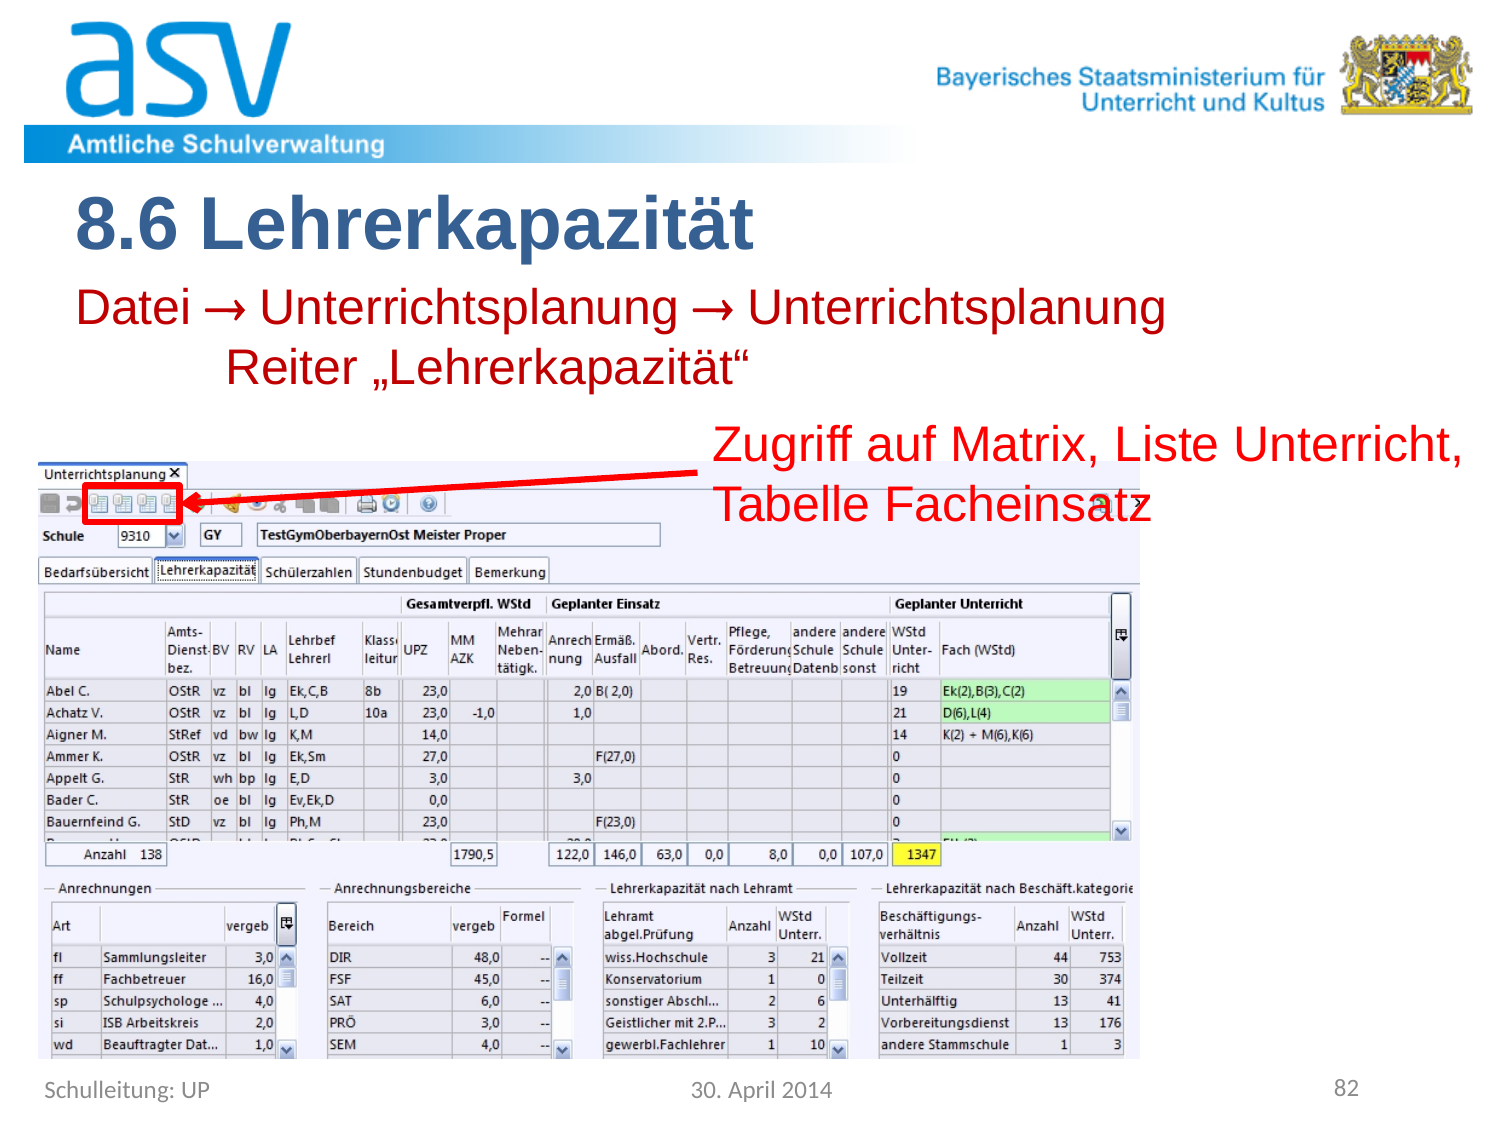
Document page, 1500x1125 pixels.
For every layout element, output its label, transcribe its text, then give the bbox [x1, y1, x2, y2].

picture [38, 461, 1141, 1059]
picture [24, 11, 1490, 163]
picture [24, 127, 30, 163]
slide_number 82 [1210, 1070, 1375, 1103]
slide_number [454, 1070, 1069, 1106]
text_box Datei  Unterrichtsplanung  Unterrichtsplanung Reiter „Lehrerkapazität“ [60, 267, 1459, 402]
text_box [84, 404, 1483, 541]
footer Schulleitung: UP [29, 1070, 408, 1107]
text_box 8.6 Lehrerkapazität [60, 160, 1459, 267]
